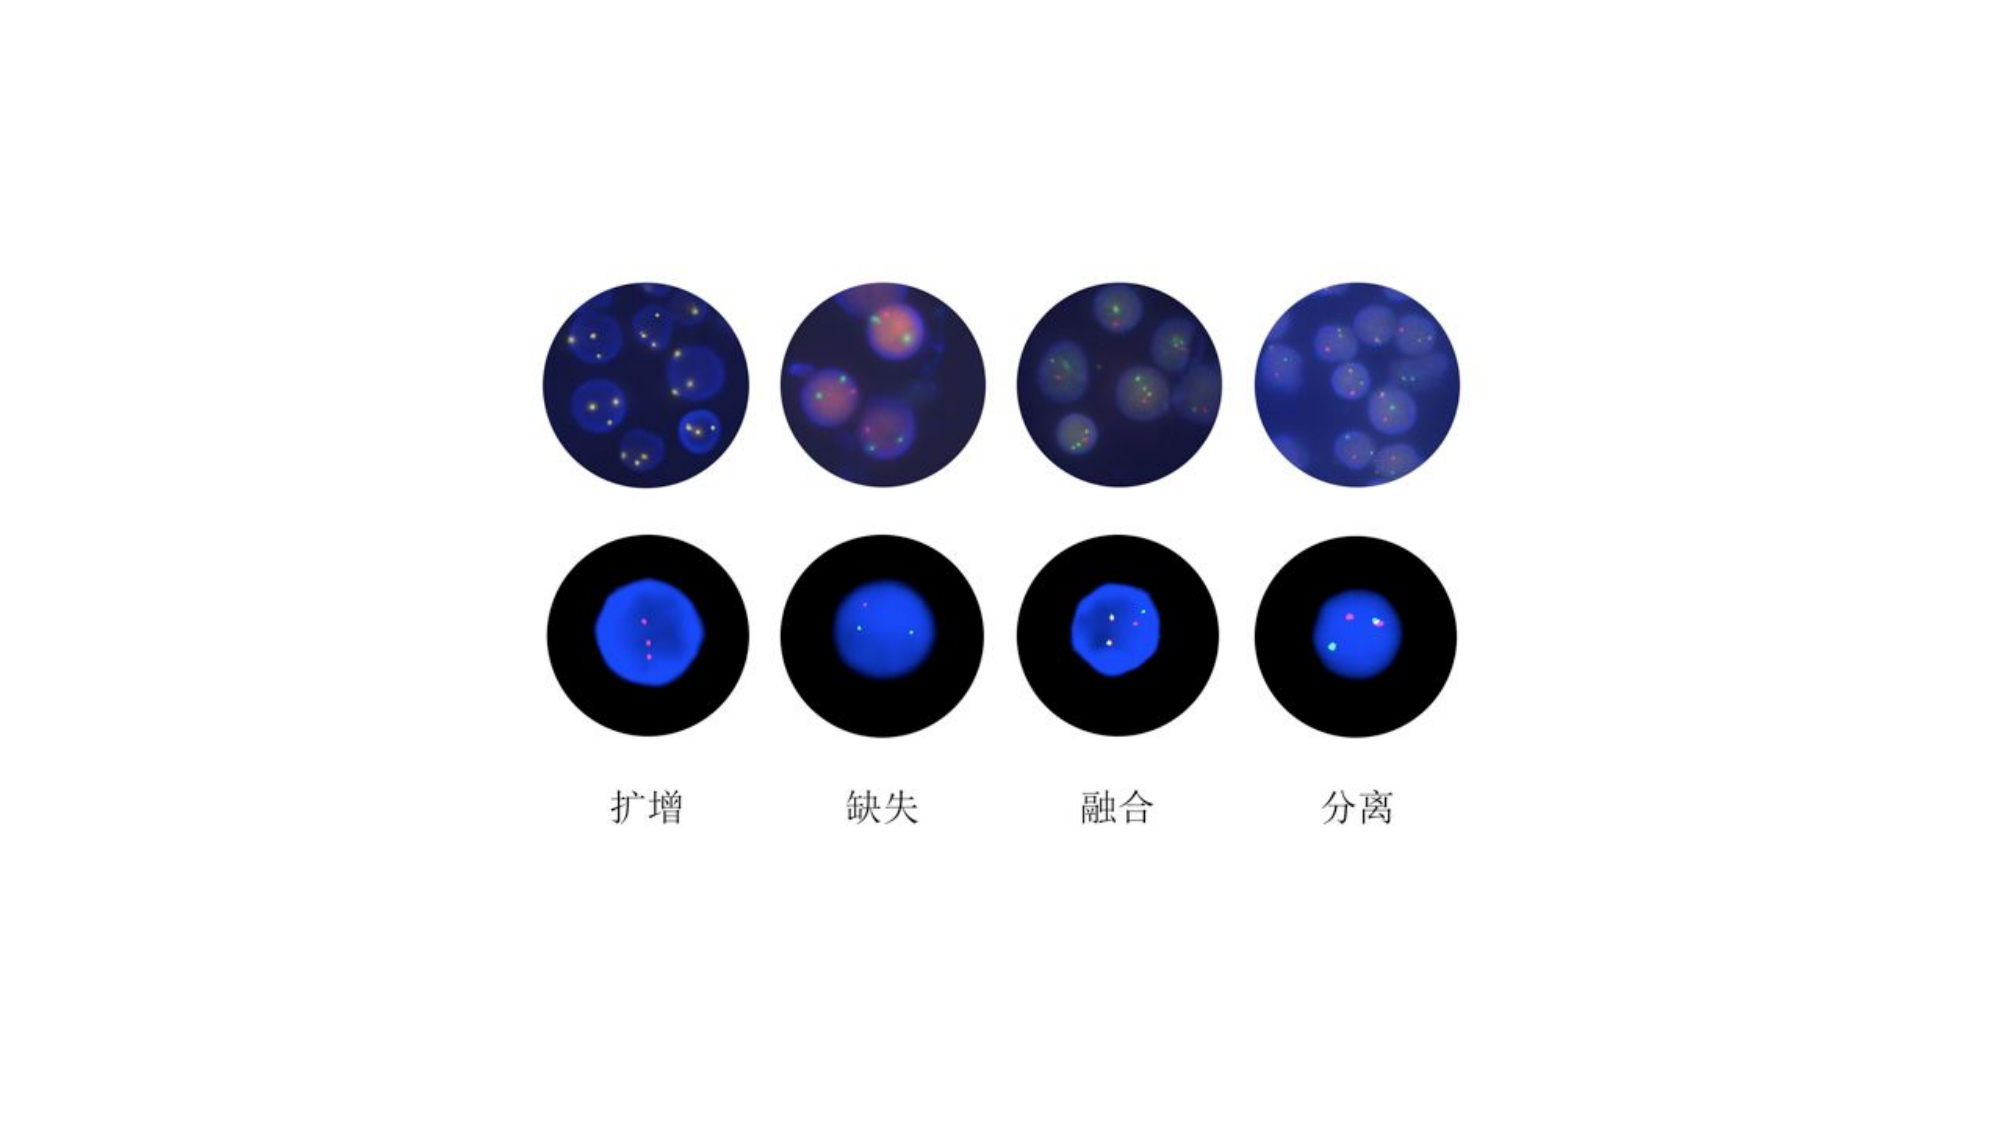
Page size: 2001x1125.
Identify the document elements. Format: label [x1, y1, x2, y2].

picture [507, 263, 1493, 862]
